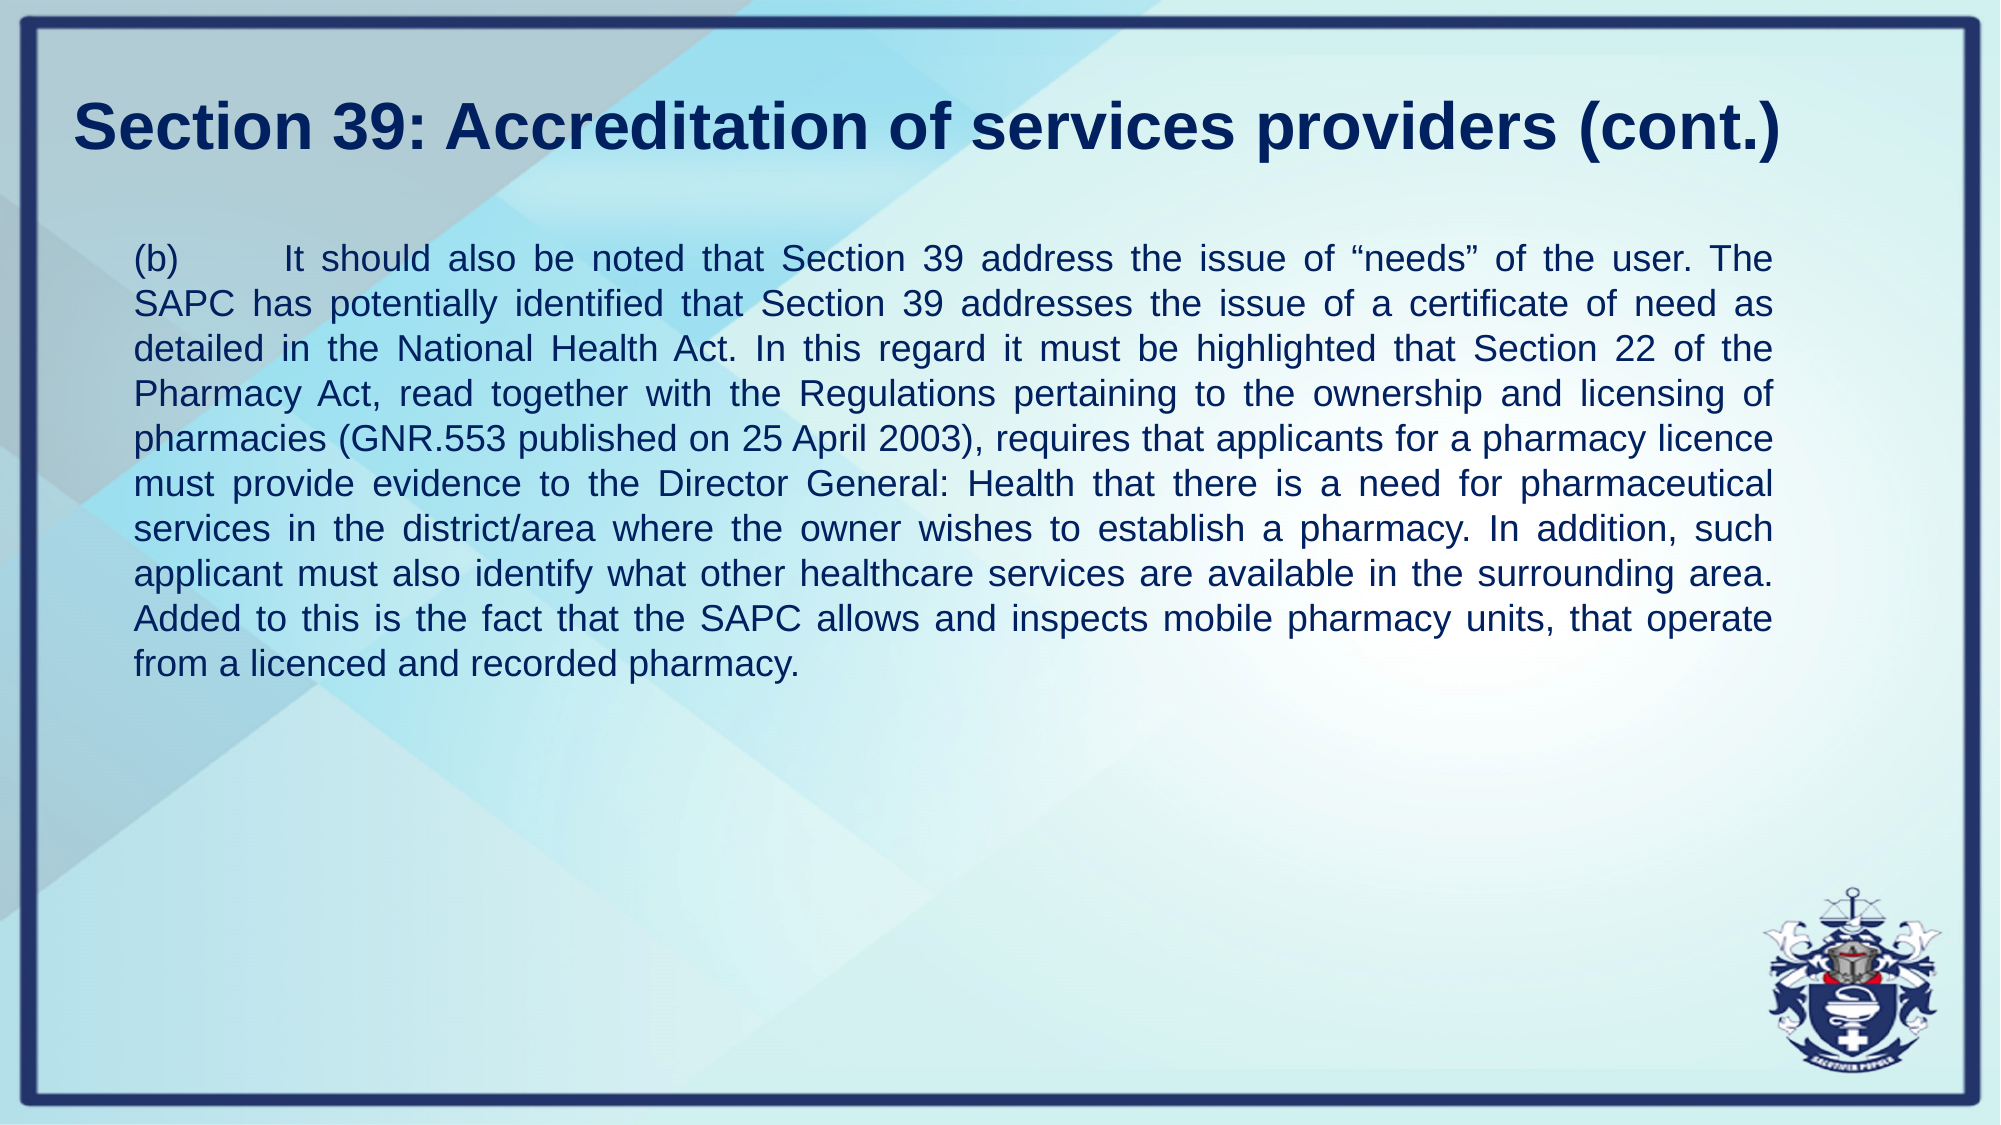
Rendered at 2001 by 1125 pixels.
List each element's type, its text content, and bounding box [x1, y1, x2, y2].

text_box (b) It should also be noted that Section 39 address the issue of “needs” of the user. The SAPC has potentially identified that Section 39 addresses the issue of a certificate of need as detailed in the National Health Act. In this regard it must be highlighted that Section 22 of the Pharmacy Act, read together with the Regulations pertaining to the ownership and licensing of pharmacies (GNR.553 published on 25 April 2003), requires that applicants for a pharmacy licence must provide evidence to the Director General: Health that there is a need for pharmaceutical services in the district/area where the owner wishes to establish a pharmacy. In addition, such applicant must also identify what other healthcare services are available in the surrounding area. Added to this is the fact that the SAPC allows and inspects mobile pharmacy units, that operate from a licenced and recorded pharmacy. [118, 226, 1789, 692]
title Section 39: Accreditation of services providers (cont.) [43, 57, 1952, 189]
picture [0, 0, 2000, 1125]
